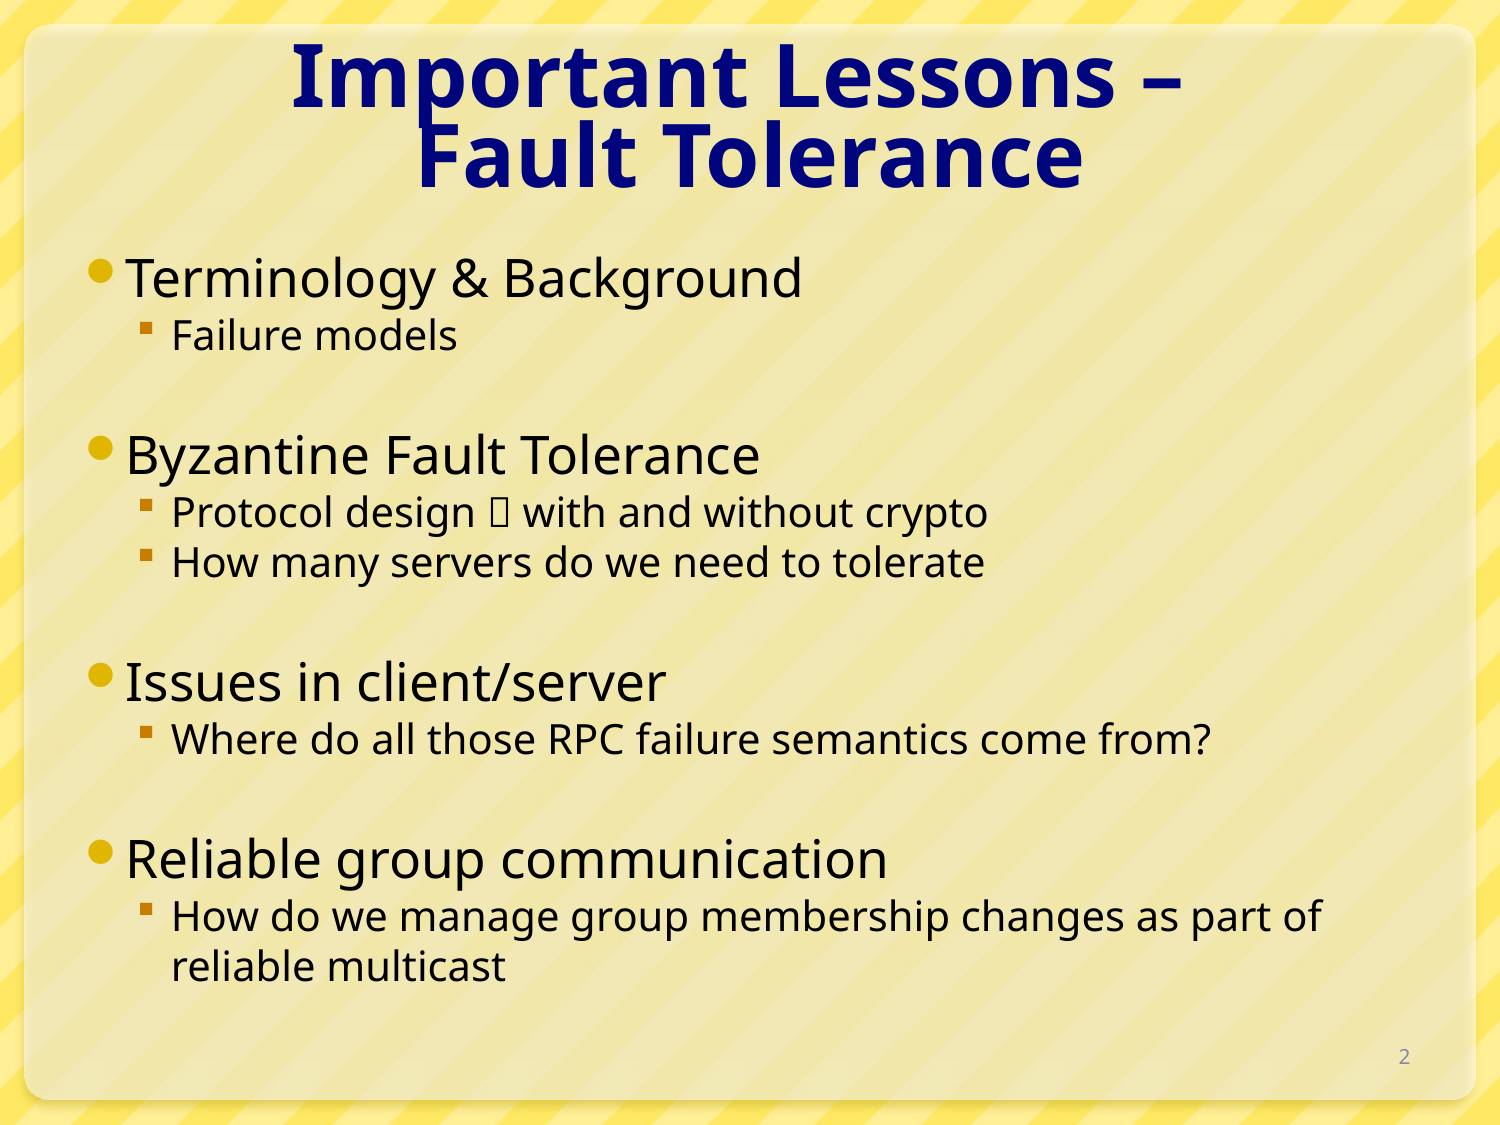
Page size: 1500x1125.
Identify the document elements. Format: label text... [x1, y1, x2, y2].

title Important Lessons – Fault Tolerance [50, 37, 1450, 213]
list T: balance = b.getbalance() b.setbalance(balance*1.1) a.withdrawn(balance/10) [0, 0, 1500, 1125]
list Terminology & Background Failure models Byzantine Fault Tolerance Protocol design  with and without crypto How many servers do we need to tolerate Issues in client/server Where do all those RPC failure semantics come from? Reliable group communication How do we manage group membership changes as part of reliable multicast [50, 237, 1450, 1005]
slide_number 2 [1074, 1019, 1425, 1080]
